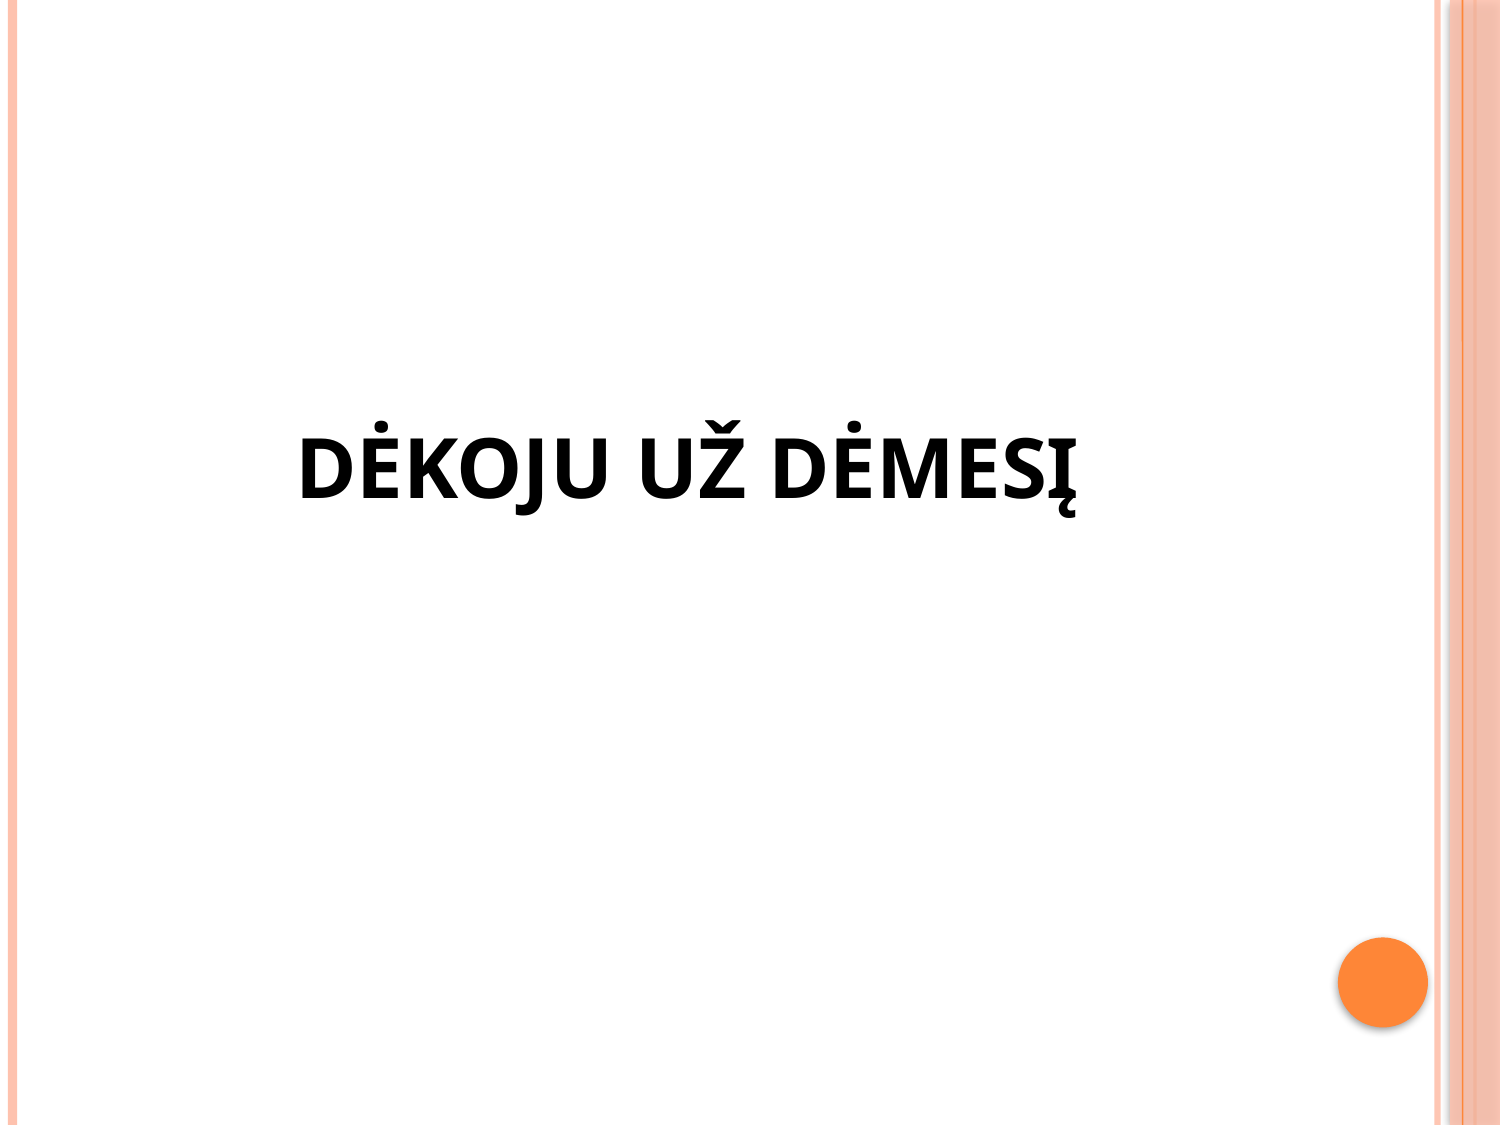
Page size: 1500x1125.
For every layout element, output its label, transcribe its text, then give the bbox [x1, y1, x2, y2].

list DĖKOJU UŽ DĖMESĮ [75, 262, 1300, 1062]
